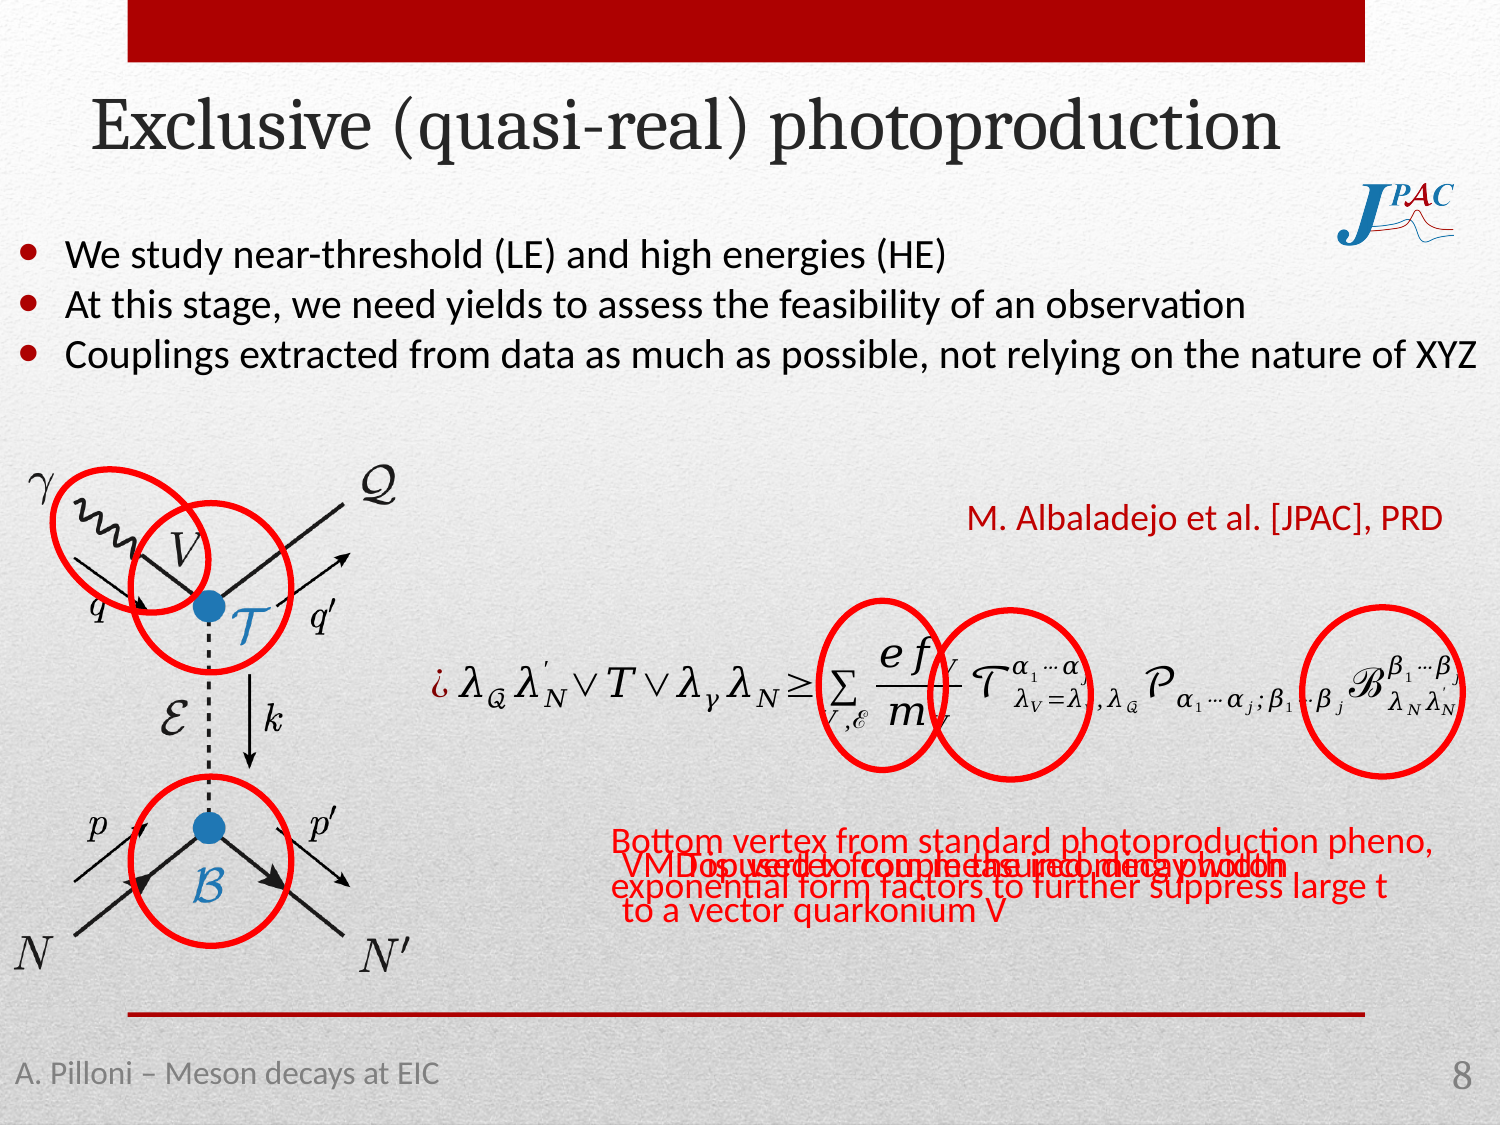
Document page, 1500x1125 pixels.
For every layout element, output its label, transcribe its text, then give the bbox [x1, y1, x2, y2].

slide_number 8 [1362, 1043, 1488, 1104]
text_box Exclusive (quasi-real) photoproduction [74, 0, 1425, 169]
text_box [816, 598, 941, 772]
text_box [928, 608, 1093, 782]
text_box [1300, 605, 1465, 779]
text_box VMD is used to couple the incoming photon to a vector quarkonium V [607, 913, 1305, 938]
text_box We study near-threshold (LE) and high energies (HE) At this stage, we need yields to assess the feasibility of an observation Couplings extracted from data as much as possible, not relying on the nature of XYZ [12, 169, 1488, 435]
text_box A. Pilloni – Meson decays at EIC [0, 1043, 1091, 1099]
text_box Bottom vertex from standard photoproduction pheno, exponential form factors to further suppress large t [596, 808, 1450, 913]
picture [11, 461, 411, 973]
picture [1330, 163, 1465, 265]
text_box M. Albaladejo et al. [JPAC], PRD [951, 485, 1459, 546]
